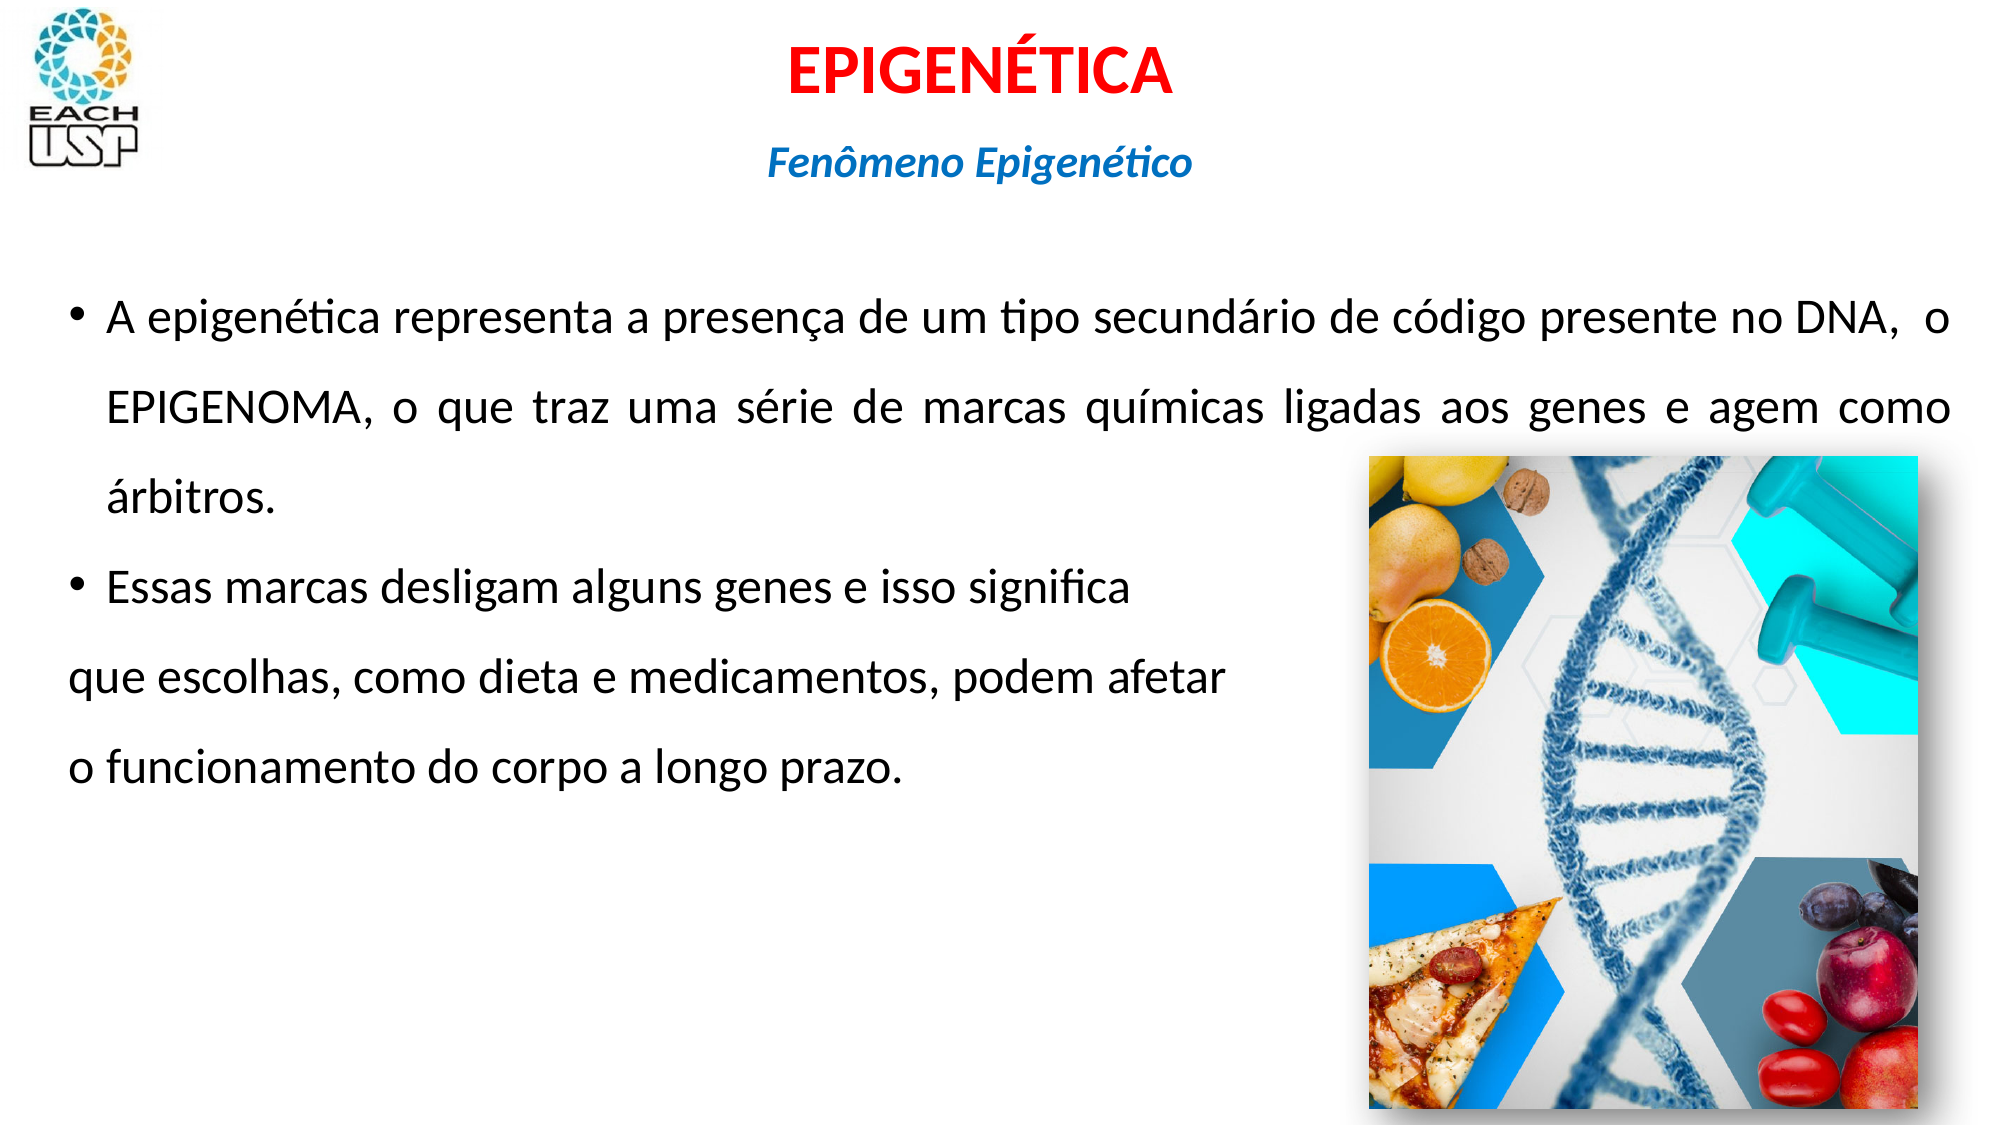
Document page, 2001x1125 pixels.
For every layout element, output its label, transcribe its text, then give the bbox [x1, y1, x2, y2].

picture [0, 7, 164, 171]
text_box Fenômeno Epigenético [731, 116, 1230, 209]
text_box EPIGENÉTICA [731, 24, 1231, 117]
picture [1369, 456, 1918, 1109]
list A epigenética representa a presença de um tipo secundário de código presente no DNA, o EPIGENOMA, o que traz uma série de marcas químicas ligadas aos genes e agem como árbitros. Essas marcas desligam alguns genes e isso significa que escolhas, como dieta e medicamentos, podem afetar o funcionamento do corpo a longo prazo. [53, 246, 1968, 680]
